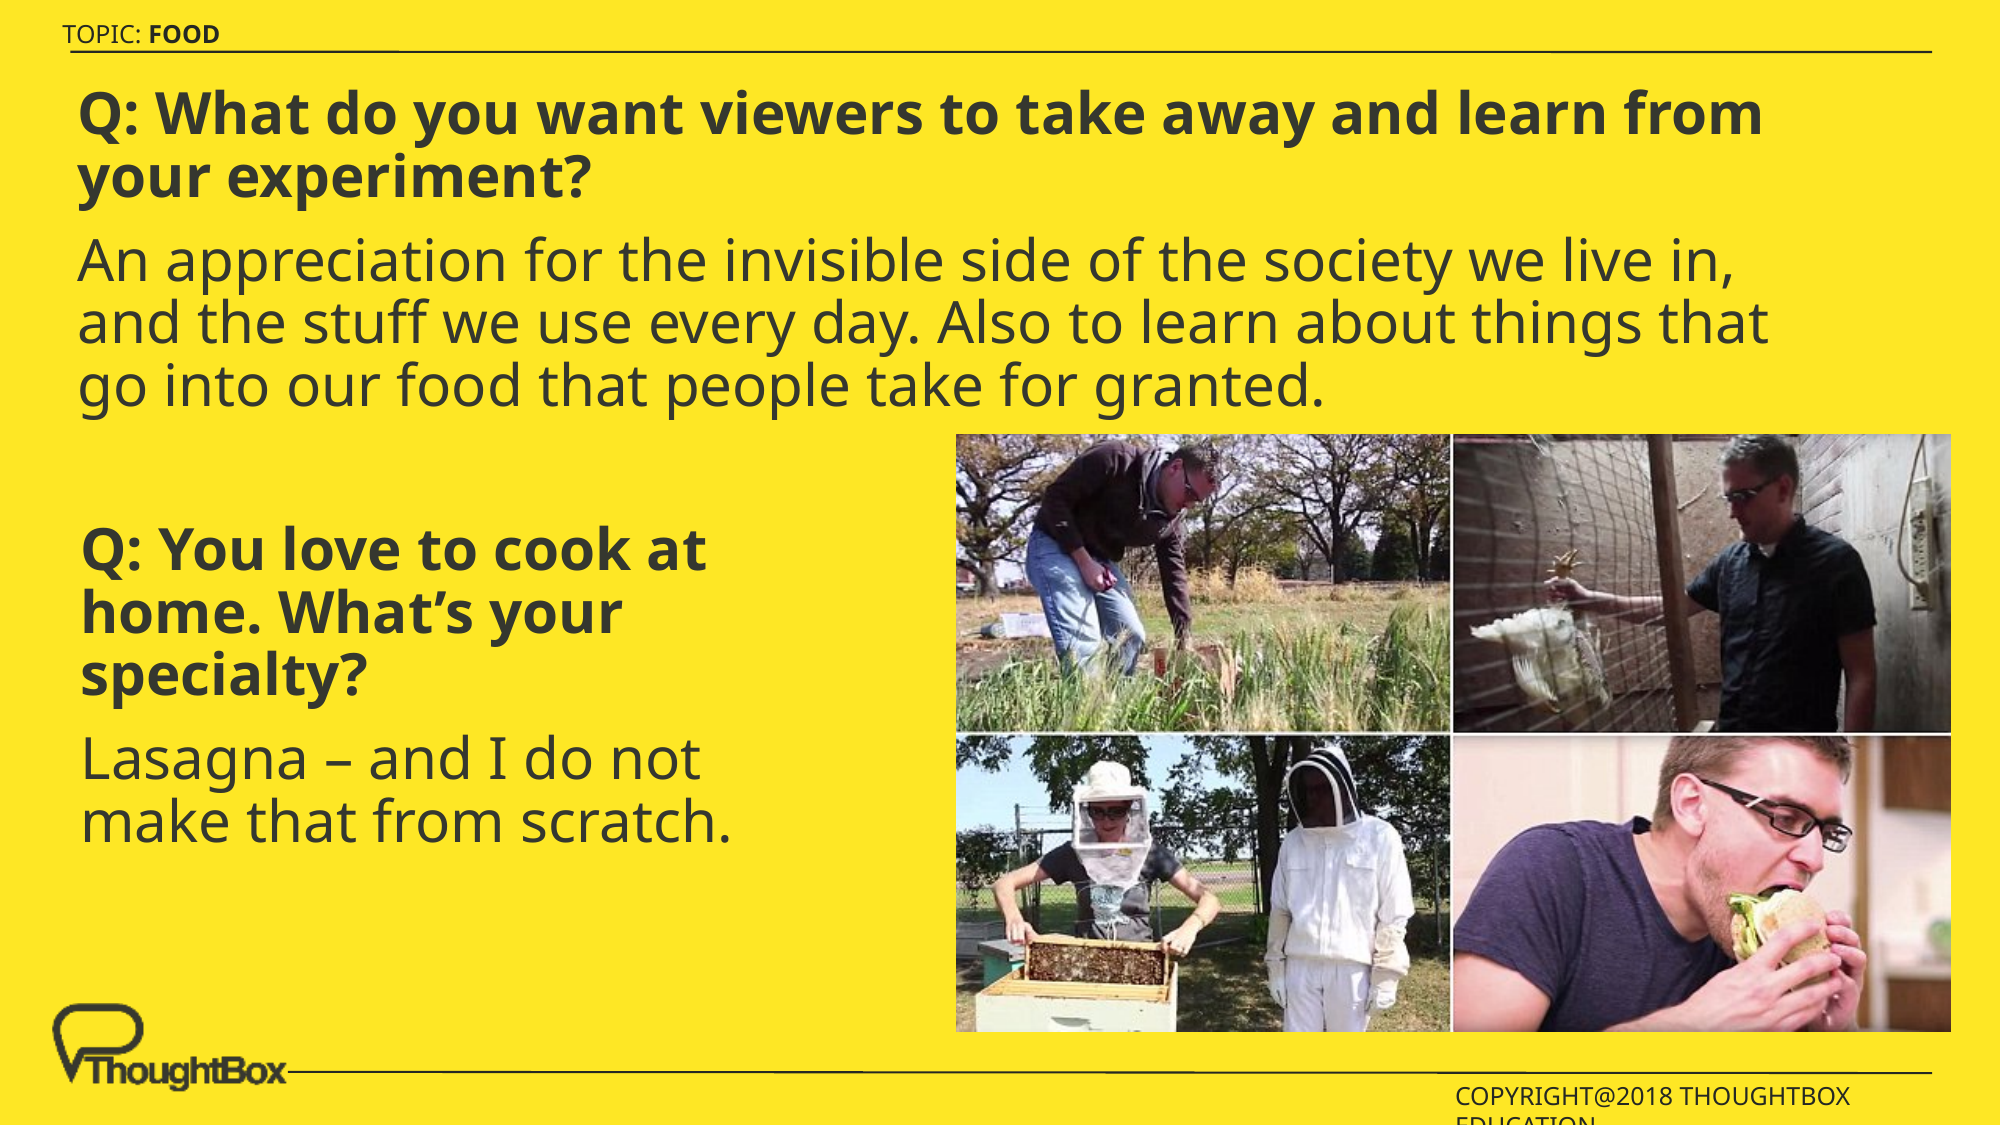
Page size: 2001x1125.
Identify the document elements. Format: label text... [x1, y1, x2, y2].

picture [51, 1002, 288, 1093]
footer [1226, 1021, 2000, 1081]
picture [956, 434, 1951, 1032]
list Q: What do you want viewers to take away and learn from your experiment? An appreciation for the invisible side of the society we live in, and the stuff we use every day. Also to learn about things that go into our food that people take for granted. [62, 76, 1788, 446]
text_box Q: You love to cook at home. What’s your specialty? Lasagna – and I do not make that from scratch. [65, 512, 816, 955]
